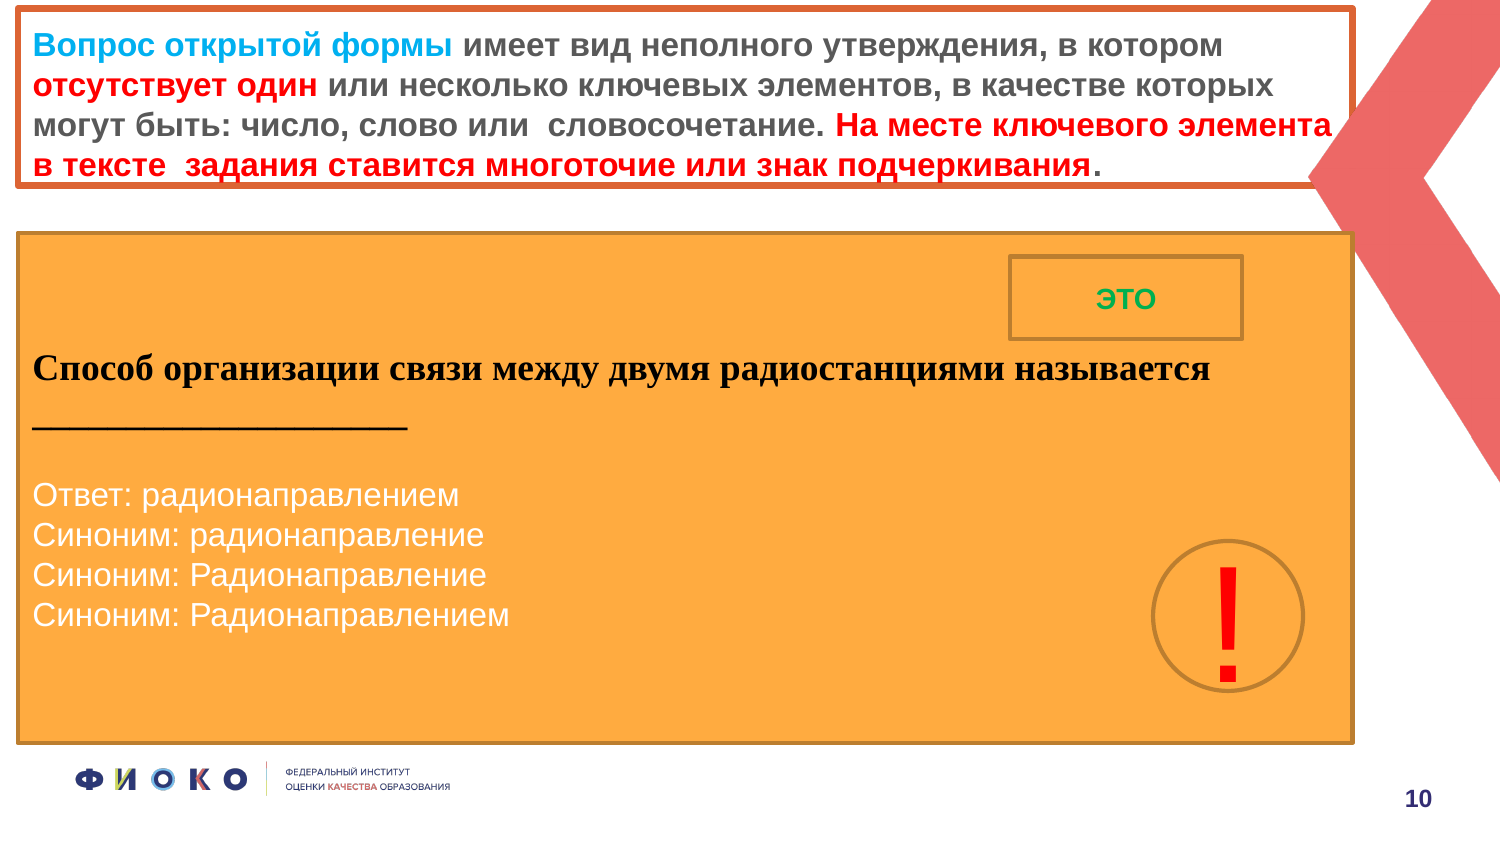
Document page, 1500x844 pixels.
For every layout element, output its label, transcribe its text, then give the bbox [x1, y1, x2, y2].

text_box Способ организации связи между двумя радиостанциями называется ____________________ Ответ: радионаправлением Синоним: радионаправление Синоним: Радионаправление Синоним: Радионаправлением [16, 231, 1355, 745]
text_box ЭТО [1008, 254, 1244, 341]
picture [51, 742, 468, 813]
text_box ! [1150, 538, 1305, 694]
subtitle Вопрос открытой формы имеет вид неполного утверждения, в котором отсутствует один или несколько ключевых элементов, в качестве которых могут быть: число, слово или словосочетание. На месте ключевого элемента в тексте задания ставится многоточие или знак подчеркивания. [17, 8, 1302, 186]
picture [1307, 0, 1500, 617]
slide_number 10 [1389, 764, 1480, 830]
